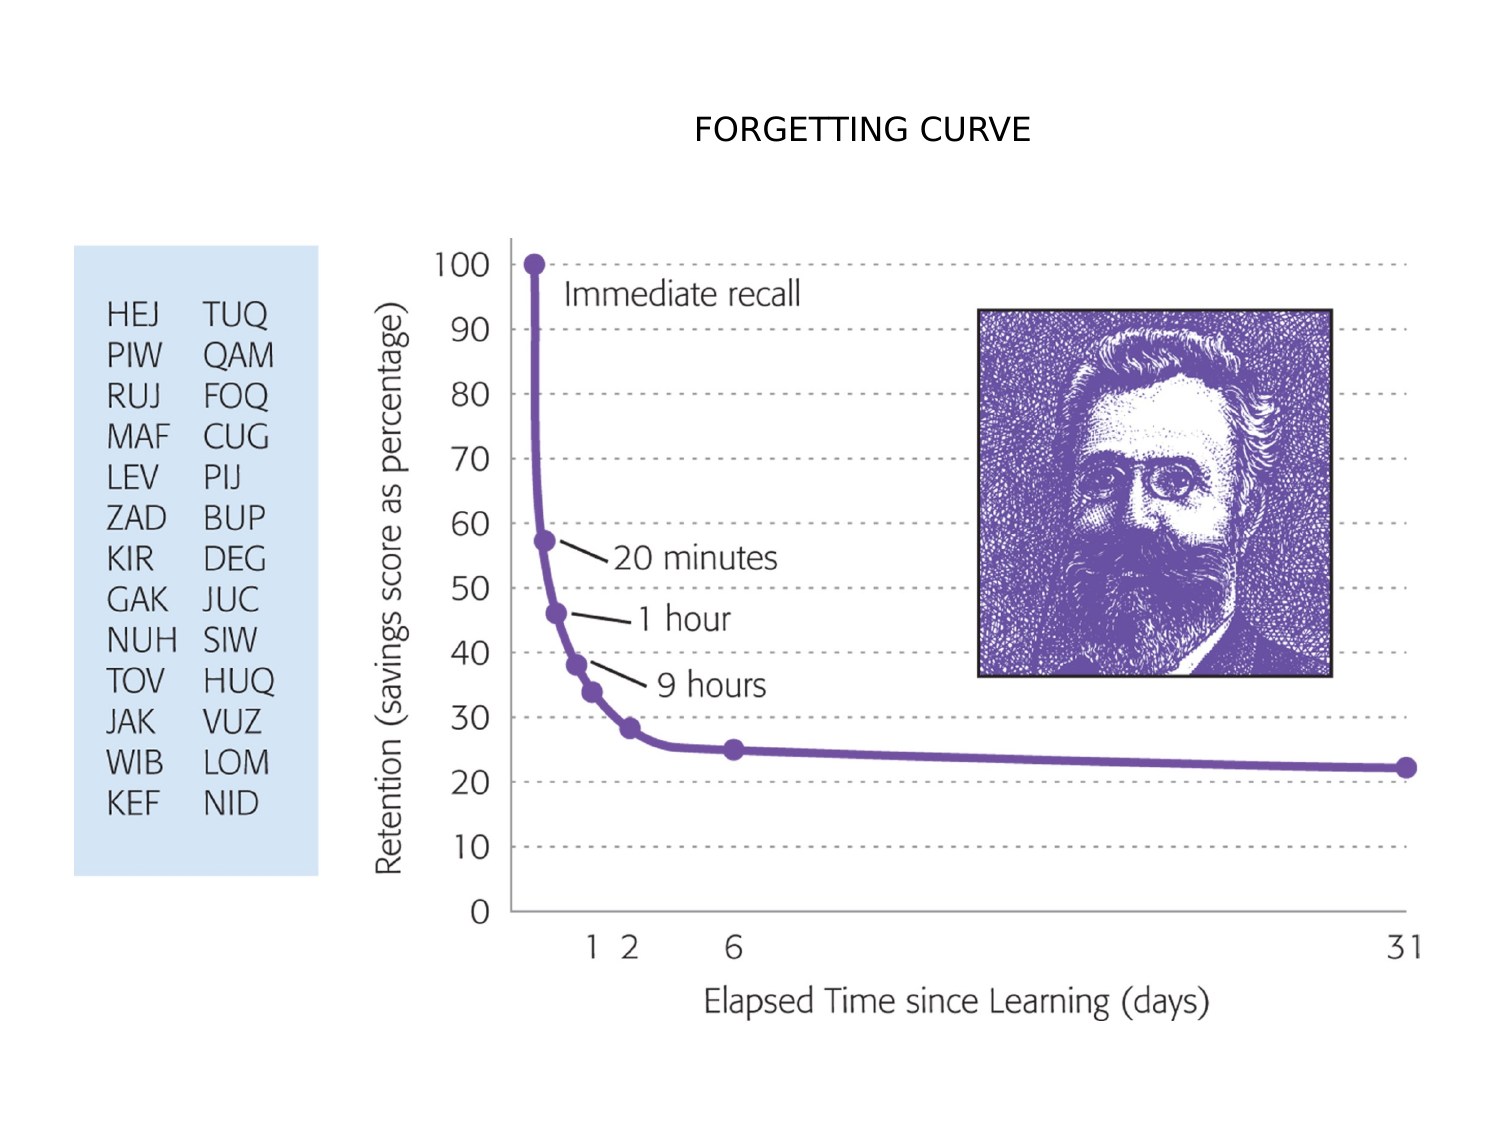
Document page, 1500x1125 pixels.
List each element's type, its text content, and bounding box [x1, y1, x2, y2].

picture [74, 237, 1426, 1021]
text_box FORGETTING CURVE [680, 101, 1054, 155]
